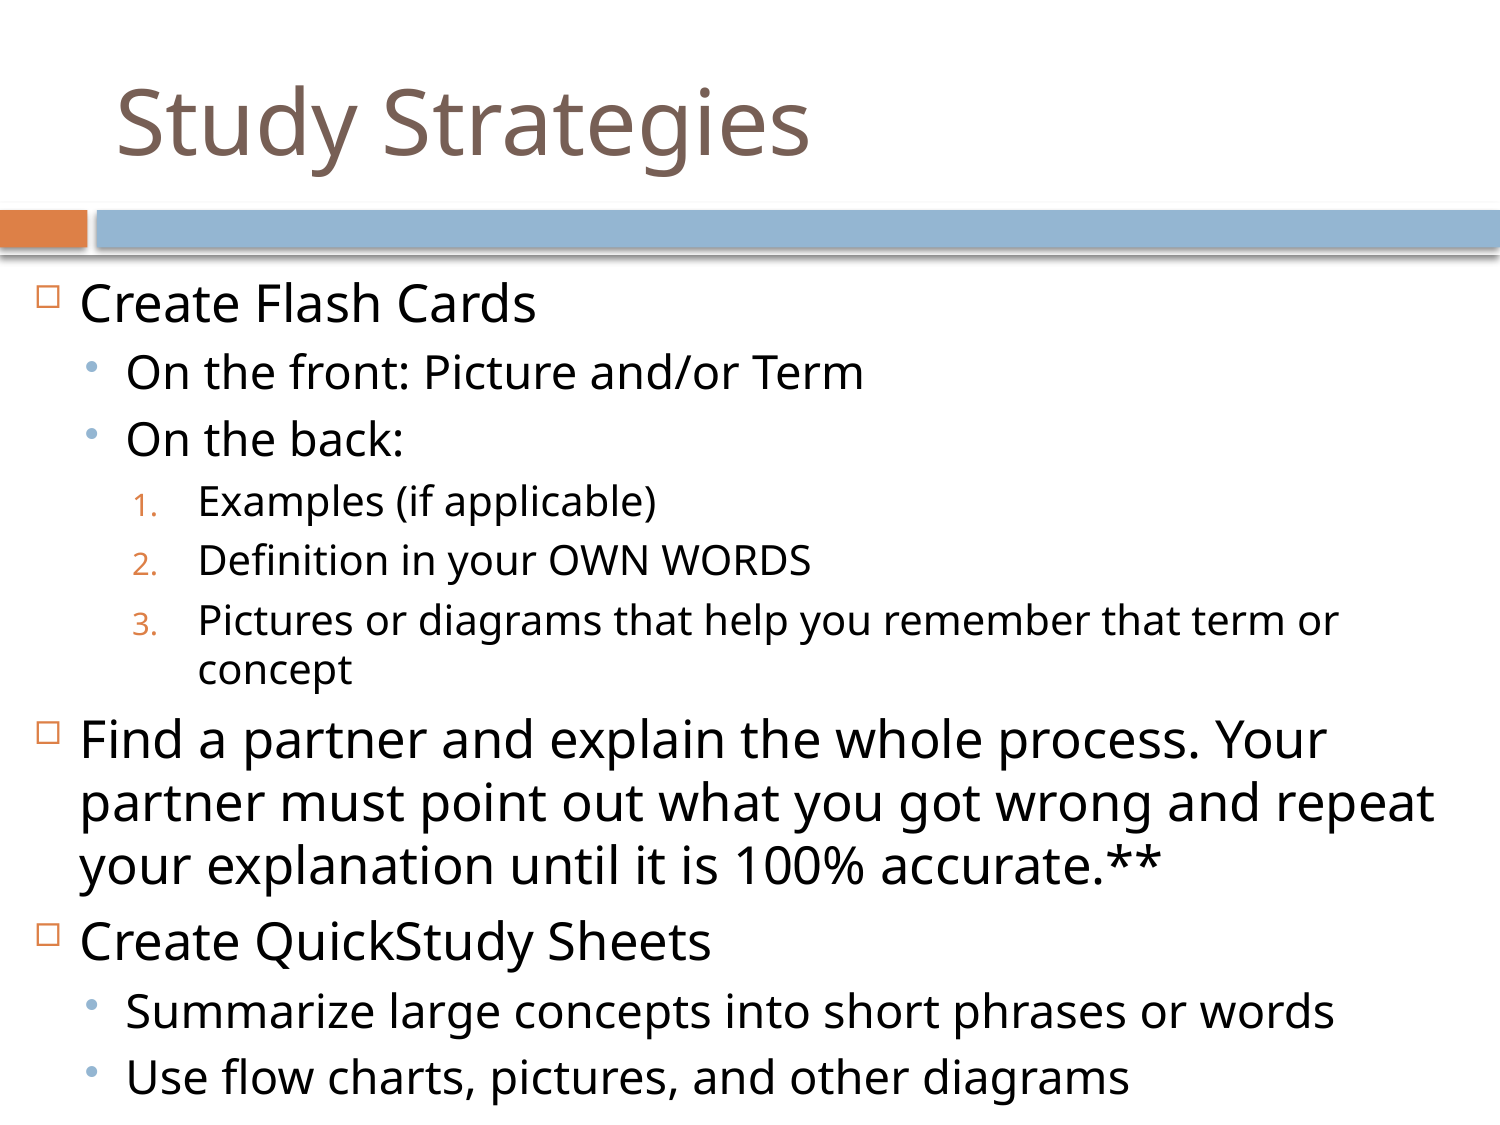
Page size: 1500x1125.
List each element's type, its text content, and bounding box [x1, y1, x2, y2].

title Study Strategies [100, 37, 1438, 200]
list Create Flash Cards On the front: Picture and/or Term On the back: Examples (if applicable) Definition in your OWN WORDS Pictures or diagrams that help you remember that term or concept Find a partner and explain the whole process. Your partner must point out what you got wrong and repeat your explanation until it is 100% accurate.** Create QuickStudy Sheets Summarize large concepts into short phrases or words Use flow charts, pictures, and other diagrams [19, 262, 1500, 1125]
